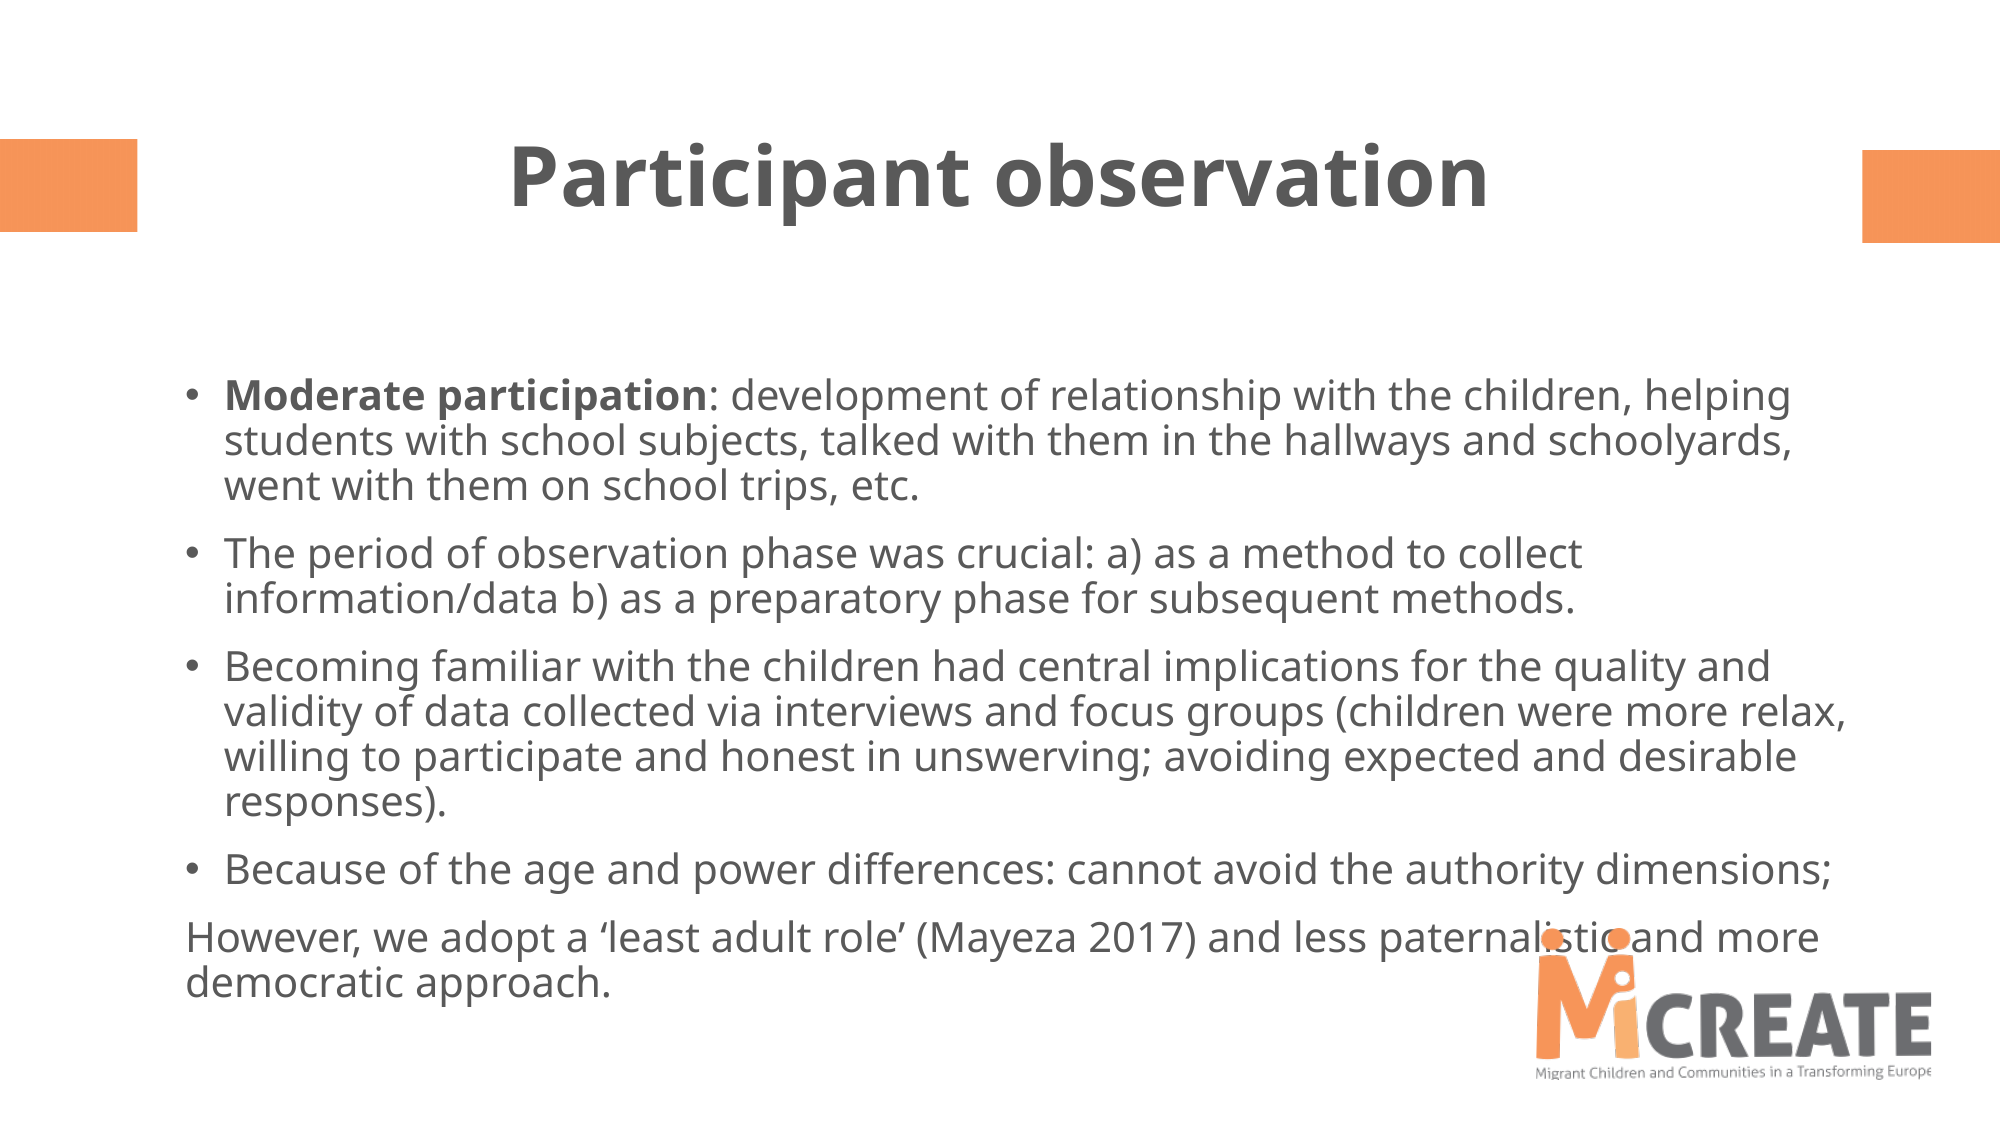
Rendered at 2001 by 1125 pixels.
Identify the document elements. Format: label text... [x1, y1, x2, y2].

picture [1862, 149, 2000, 243]
picture [0, 139, 138, 233]
picture [1536, 928, 1932, 1080]
list Moderate participation: development of relationship with the children, helping students with school subjects, talked with them in the hallways and schoolyards, went with them on school trips, etc. The period of observation phase was crucial: a) as a method to collect information/data b) as a preparatory phase for subsequent methods. Becoming familiar with the children had central implications for the quality and validity of data collected via interviews and focus groups (children were more relax, willing to participate and honest in unswerving; avoiding expected and desirable responses). Because of the age and power differences: cannot avoid the authority dimensions; However, we adopt a ‘least adult role’ (Mayeza 2017) and less paternalistic and more democratic approach. [163, 366, 1889, 1008]
title Participant observation [137, 59, 1863, 300]
